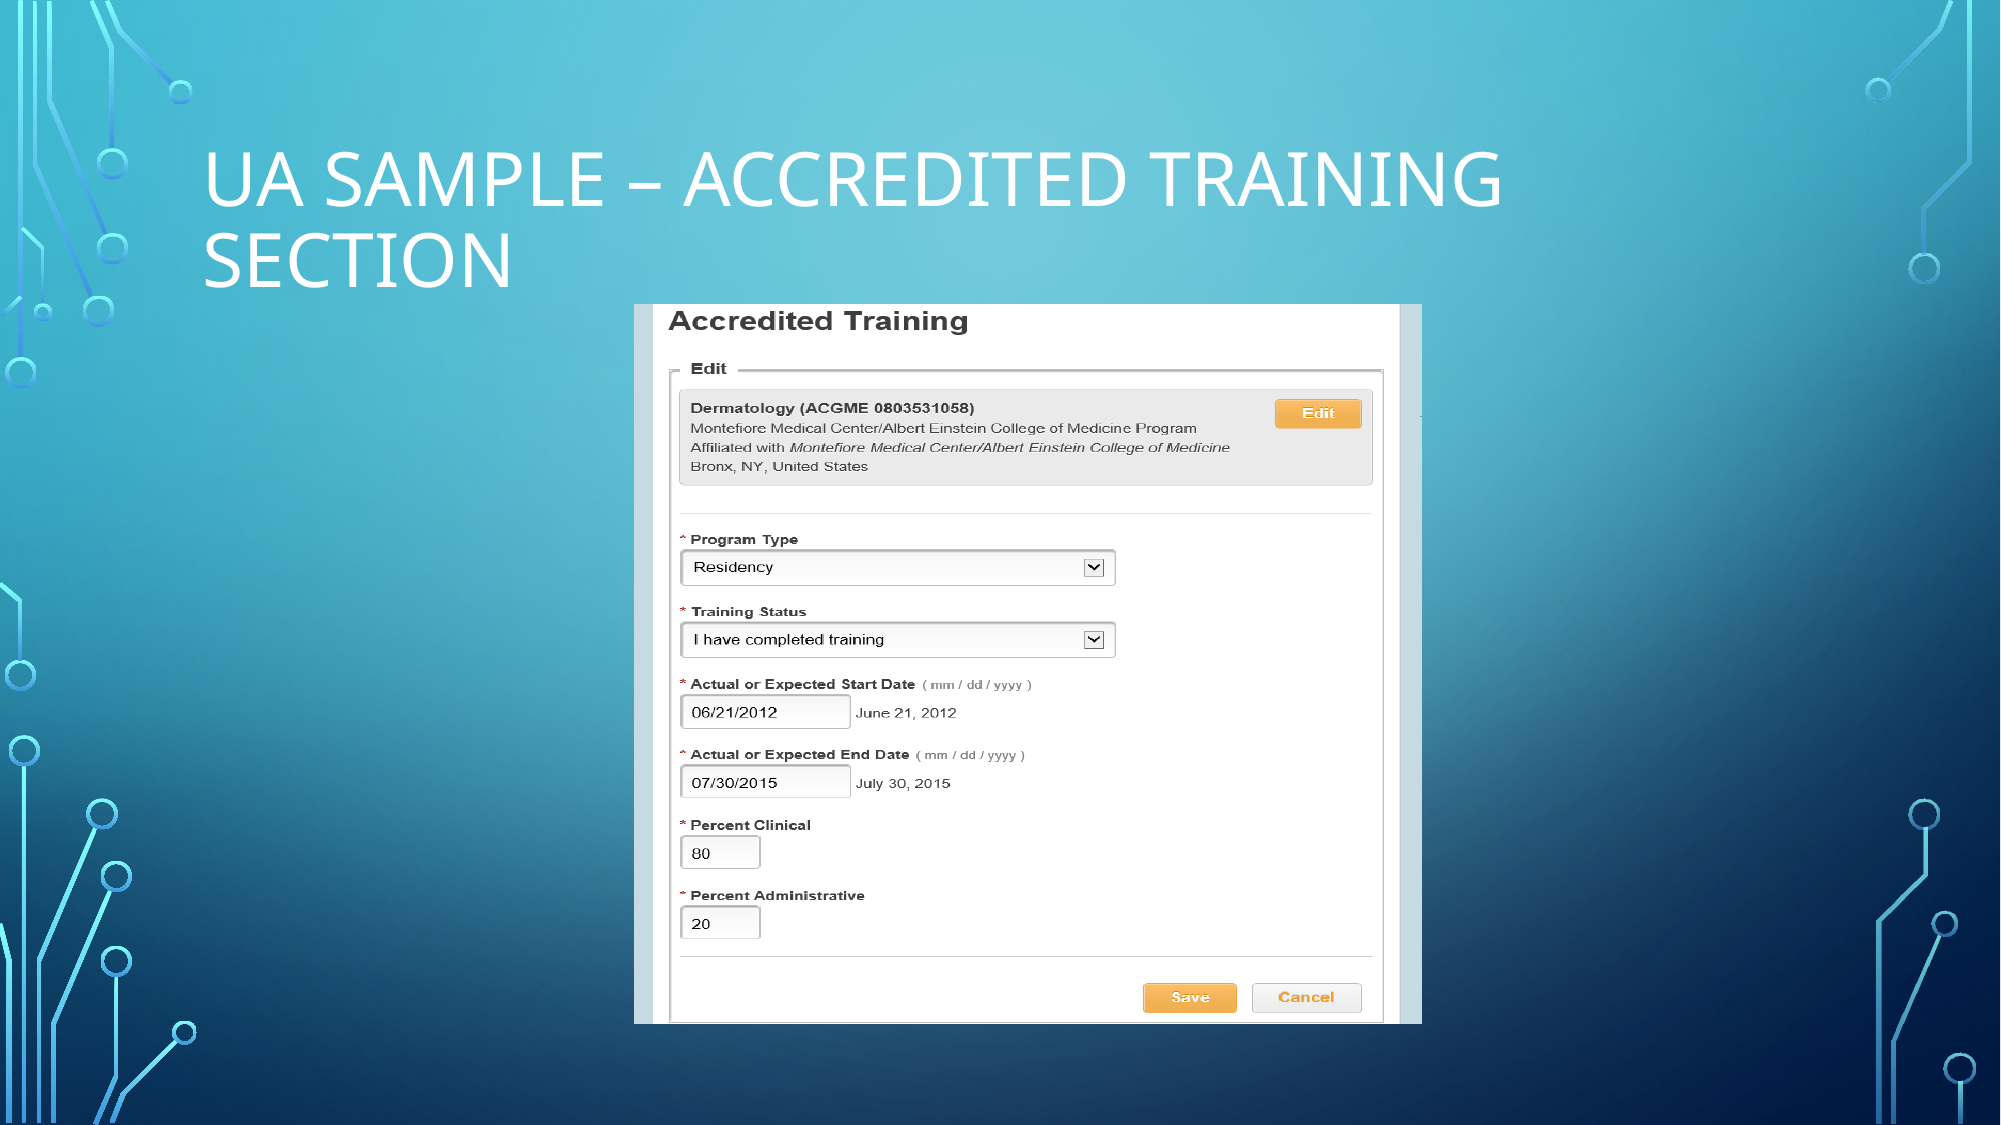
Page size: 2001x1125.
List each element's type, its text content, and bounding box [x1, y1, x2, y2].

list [634, 304, 1423, 1024]
title UA Sample – Accredited Training Section [187, 101, 1813, 344]
